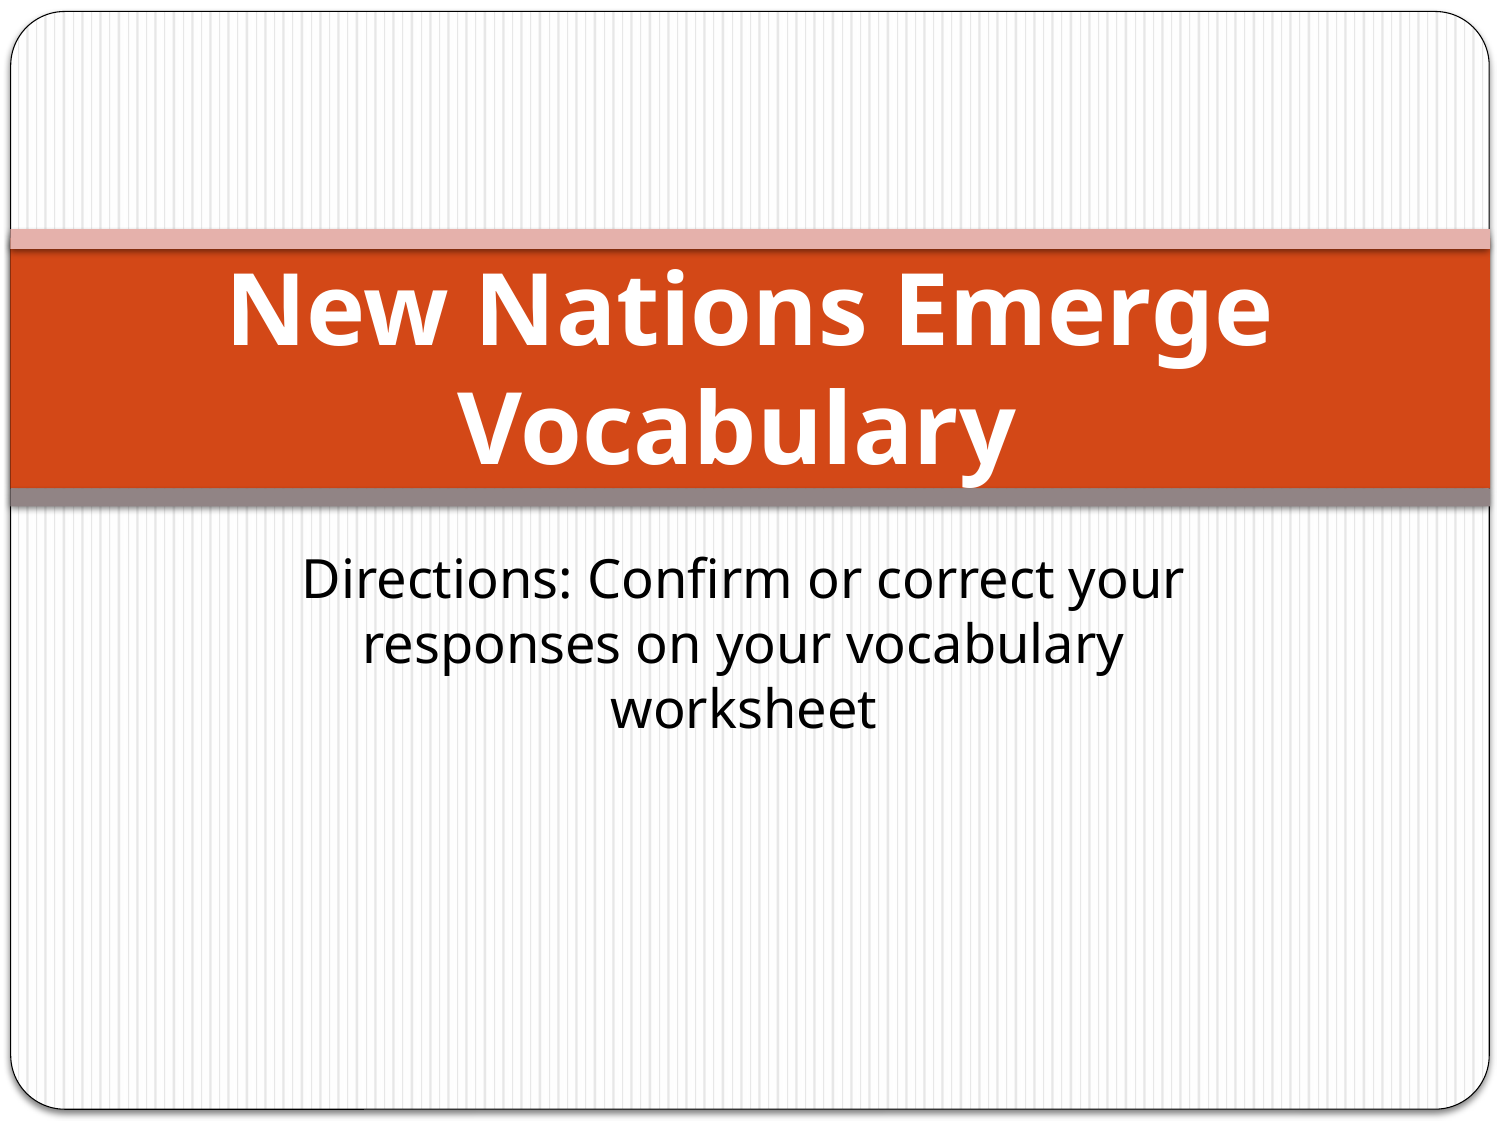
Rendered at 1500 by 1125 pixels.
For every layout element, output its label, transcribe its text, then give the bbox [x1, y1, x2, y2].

subtitle Directions: Confirm or correct your responses on your vocabulary worksheet [212, 537, 1276, 825]
title New Nations Emerge Vocabulary [37, 237, 1463, 500]
